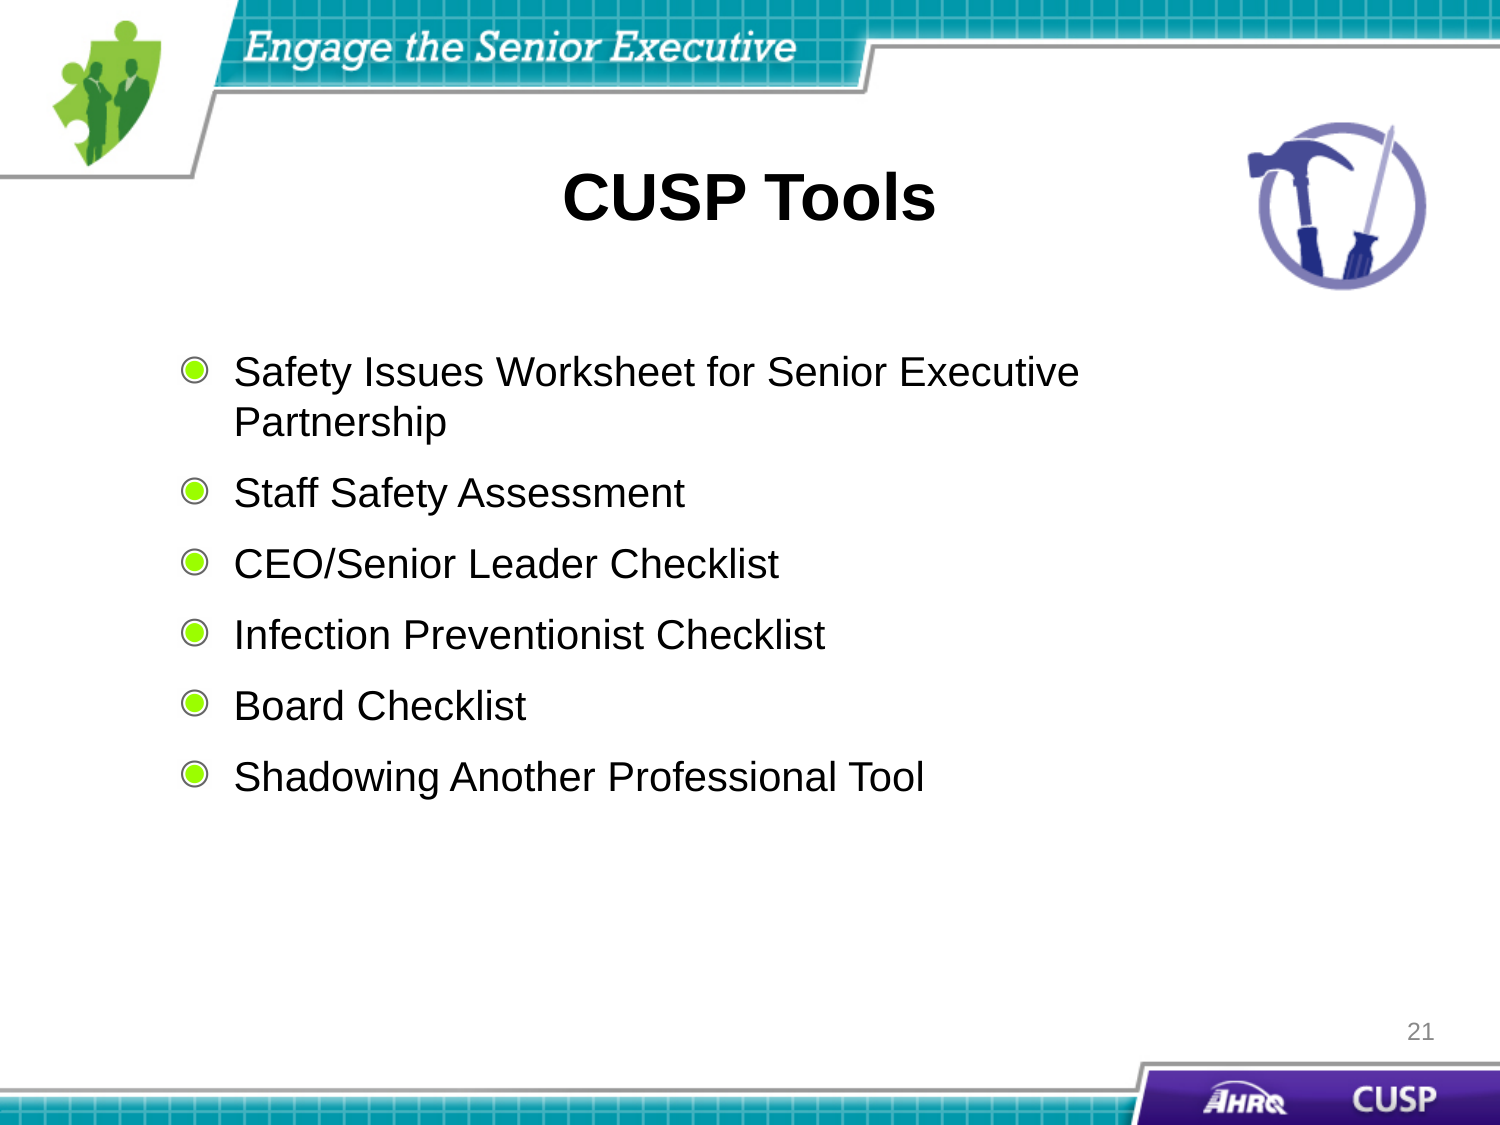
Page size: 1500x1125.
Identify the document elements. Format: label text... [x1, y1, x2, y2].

slide_number 21 [1100, 999, 1450, 1060]
title CUSP Tools [74, 99, 1182, 288]
list Safety Issues Worksheet for Senior Executive Partnership Staff Safety Assessment CEO/Senior Leader Checklist Infection Preventionist Checklist Board Checklist Shadowing Another Professional Tool [162, 337, 1151, 1026]
picture [0, 0, 1500, 1125]
